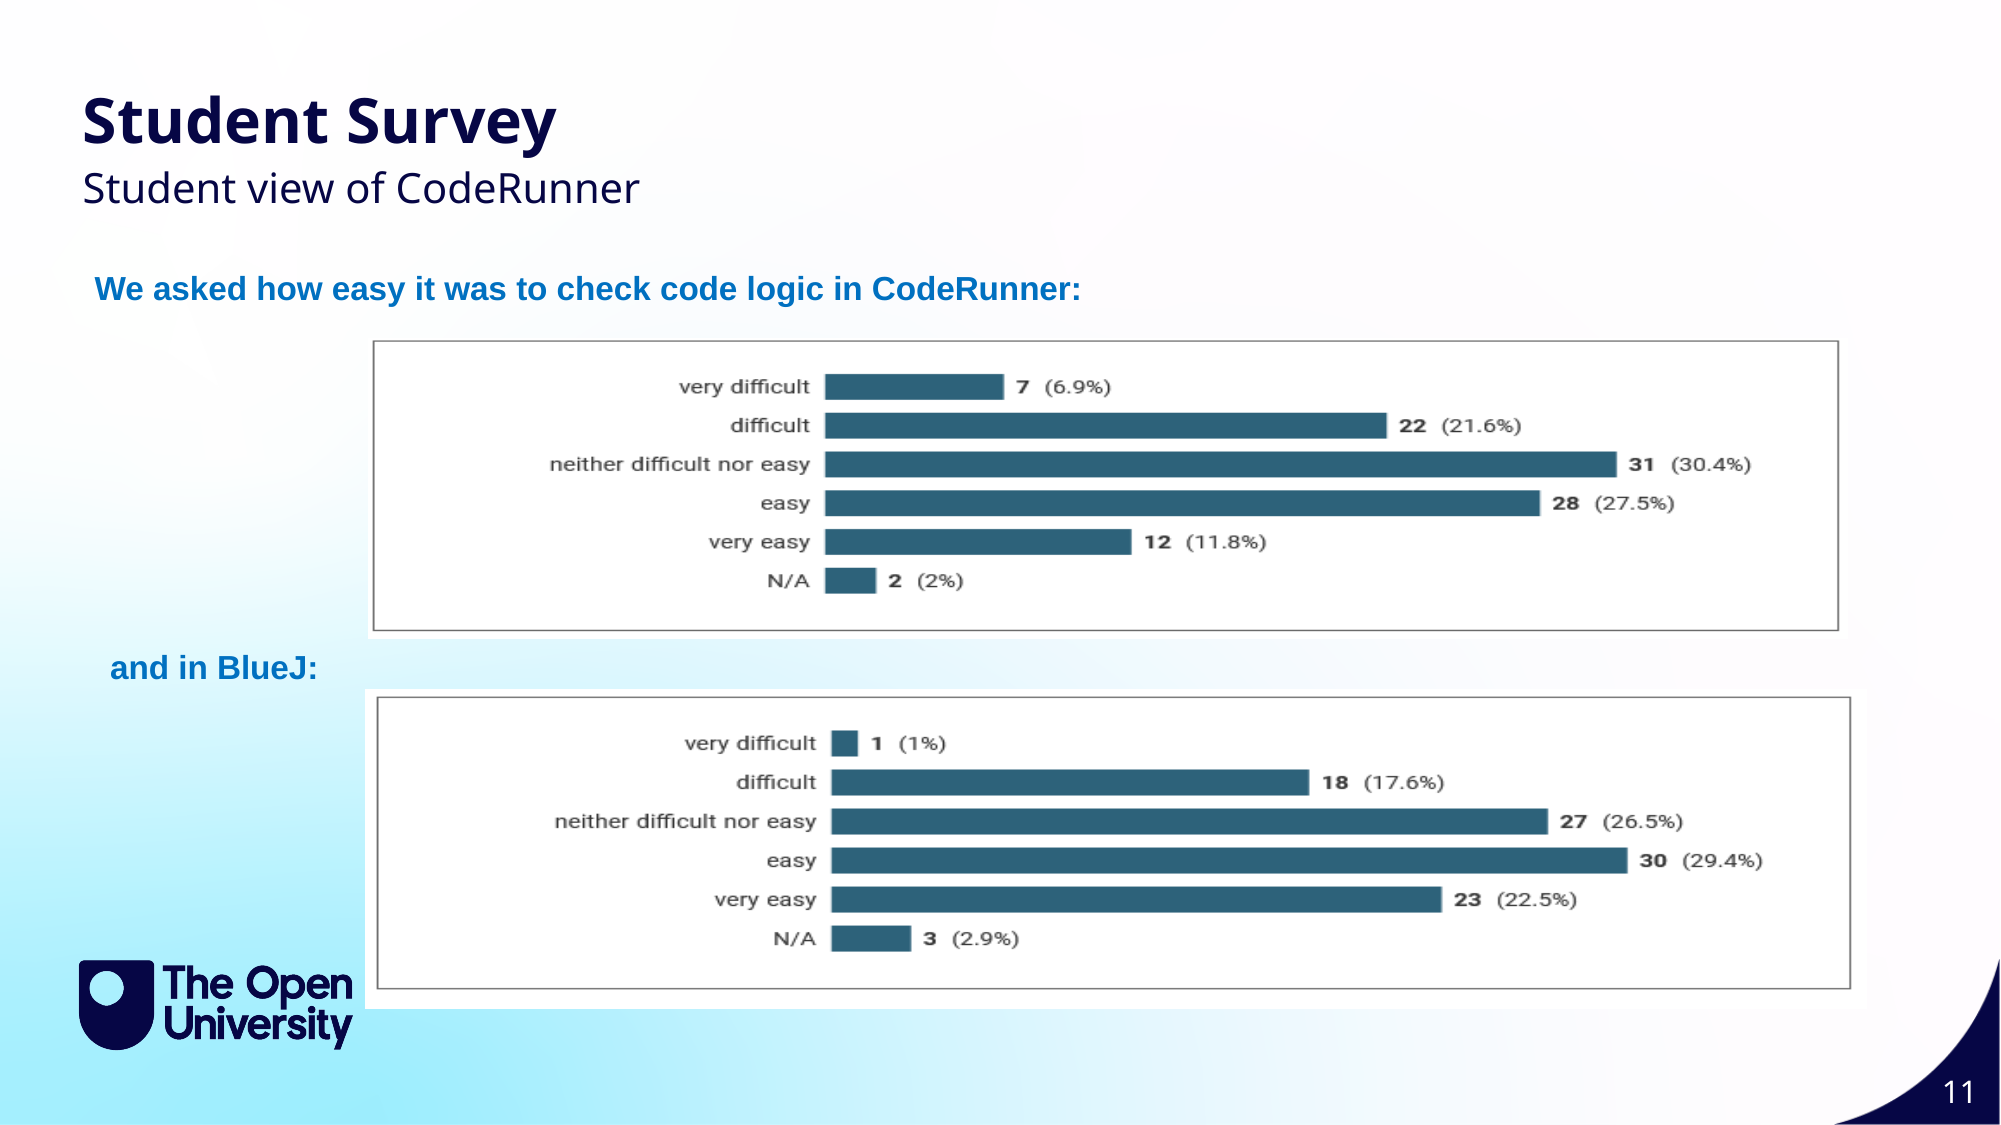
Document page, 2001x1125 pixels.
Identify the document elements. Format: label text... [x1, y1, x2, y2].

list Student Survey [67, 66, 1835, 148]
text_box TMA01 comparison T-test for different means of OK compilation ratio Mean = .72, std dev. = .256 (N = 1251) Female < Male t = -4.881 p < .001 .65 vs .74 Low SES < Higher t = 2.399 p = .017 .68, vs .73 Disabled < Not t = 2.313 p = .021 .69, vs .73 [0, 0, 2000, 1125]
picture [365, 689, 2000, 1125]
list and in BlueJ: [95, 634, 1519, 760]
picture [368, 337, 1848, 639]
list Student view of CodeRunner [67, 149, 1835, 198]
list We asked how easy it was to check code logic in CodeRunner: [79, 255, 1654, 338]
picture [77, 956, 358, 1053]
